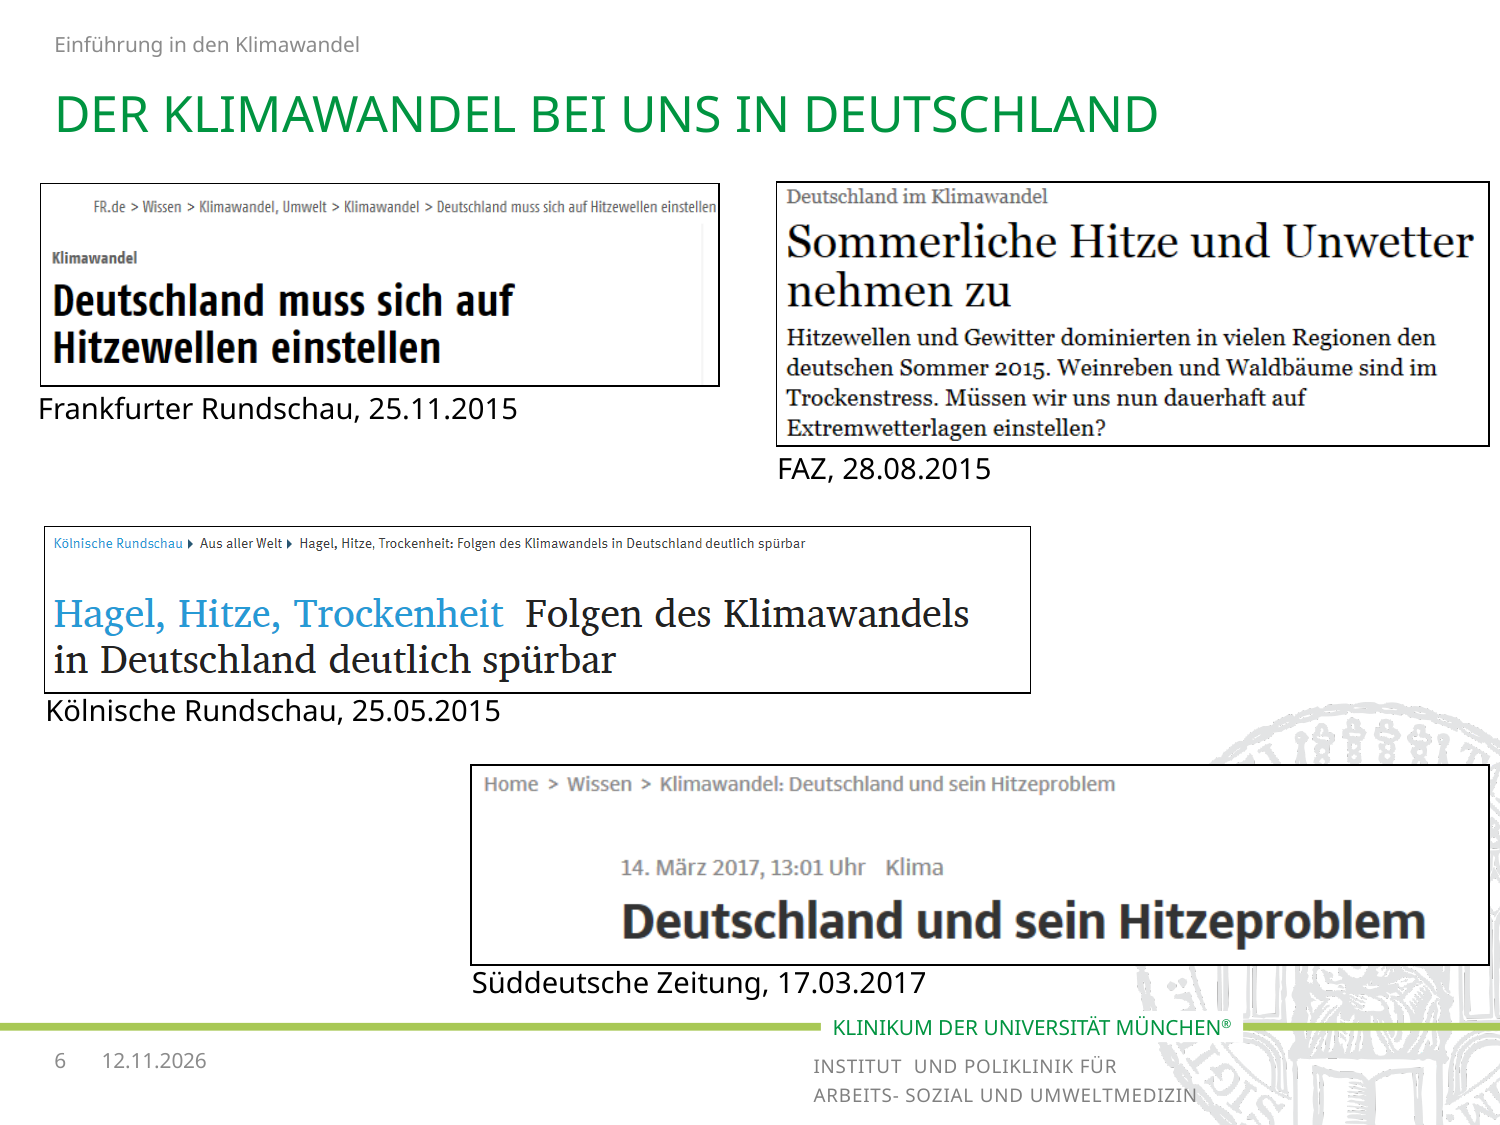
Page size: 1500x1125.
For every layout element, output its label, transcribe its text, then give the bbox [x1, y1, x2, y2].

text_box Kölnische Rundschau, 25.05.2015 [45, 701, 589, 752]
picture [1133, 1031, 1500, 1125]
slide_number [108, 1046, 452, 1076]
footer Einführung in den Klimawandel [54, 29, 1407, 60]
text_box FAZ, 28.08.2015 [777, 454, 1321, 510]
picture [776, 182, 1489, 446]
slide_number 6 [54, 1046, 108, 1076]
title Der klimawandel bei uns in Deutschland [54, 82, 1407, 213]
text_box Frankfurter Rundschau, 25.11.2015 [37, 391, 582, 450]
picture [1133, 702, 1500, 1022]
text_box Süddeutsche Zeitung, 17.03.2017 [471, 973, 1016, 1024]
picture [45, 526, 1030, 693]
list [54, 253, 1407, 993]
picture [40, 184, 719, 386]
picture [471, 765, 1489, 965]
